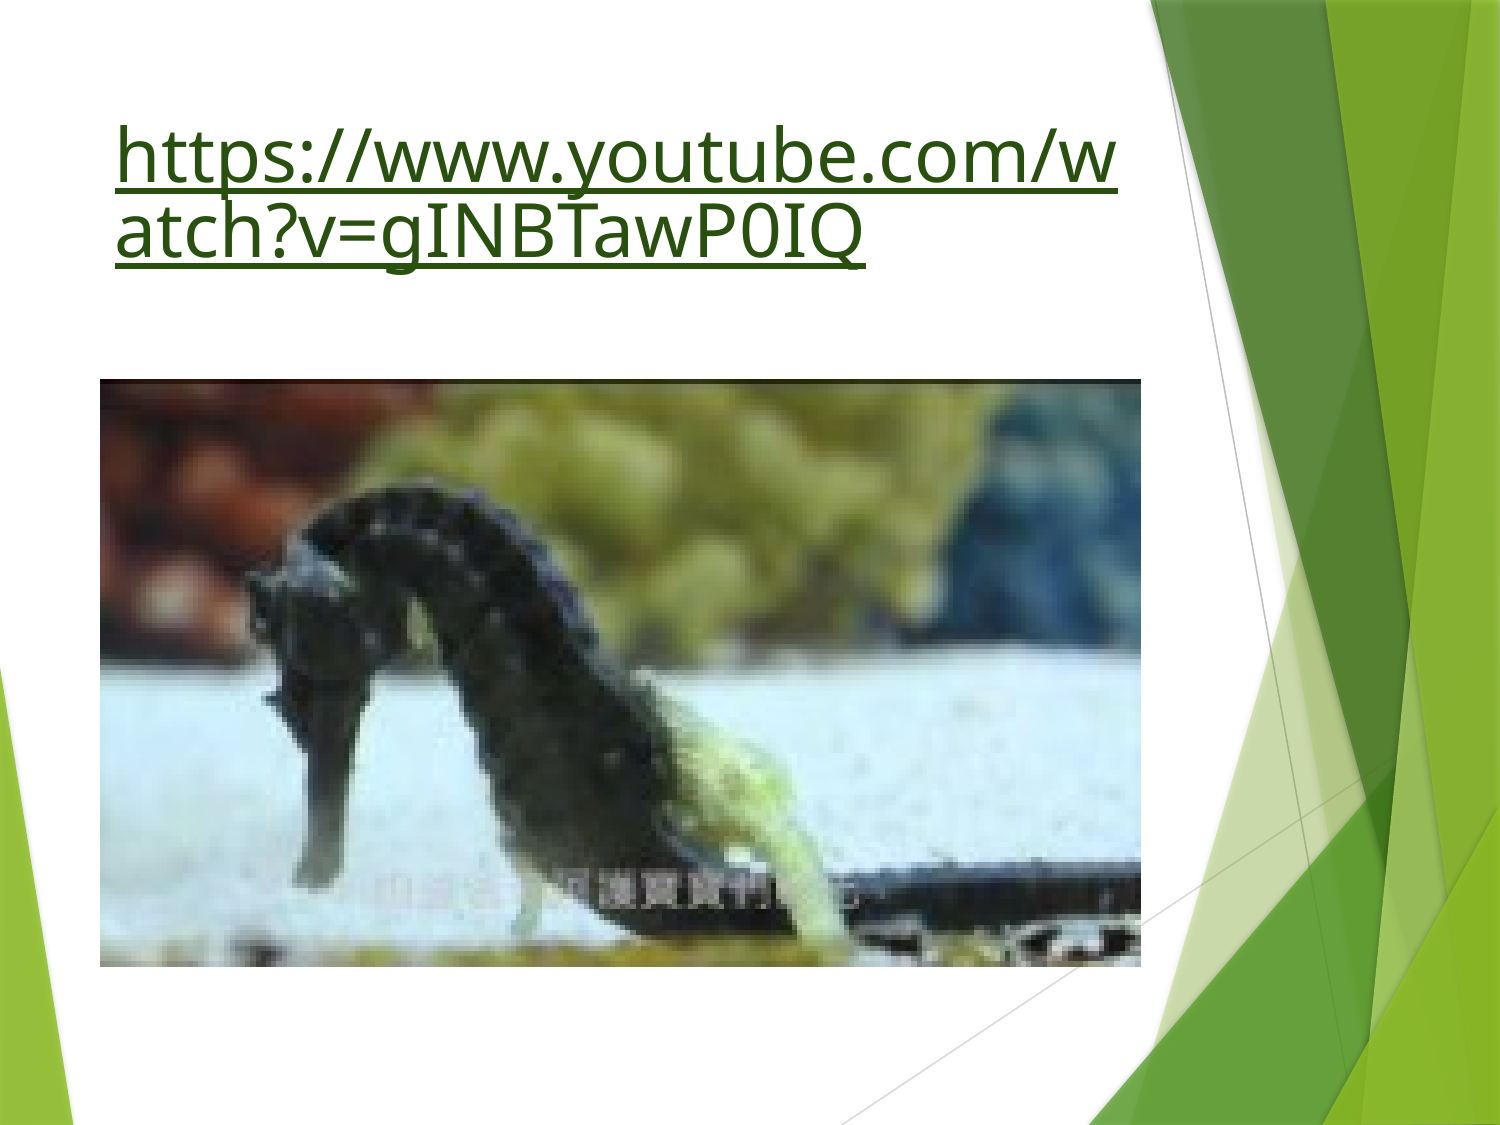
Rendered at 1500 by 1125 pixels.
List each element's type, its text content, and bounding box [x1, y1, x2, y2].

title https://www.youtube.com/watch?v=gINBTawP0IQ [99, 99, 1142, 317]
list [99, 378, 1142, 968]
